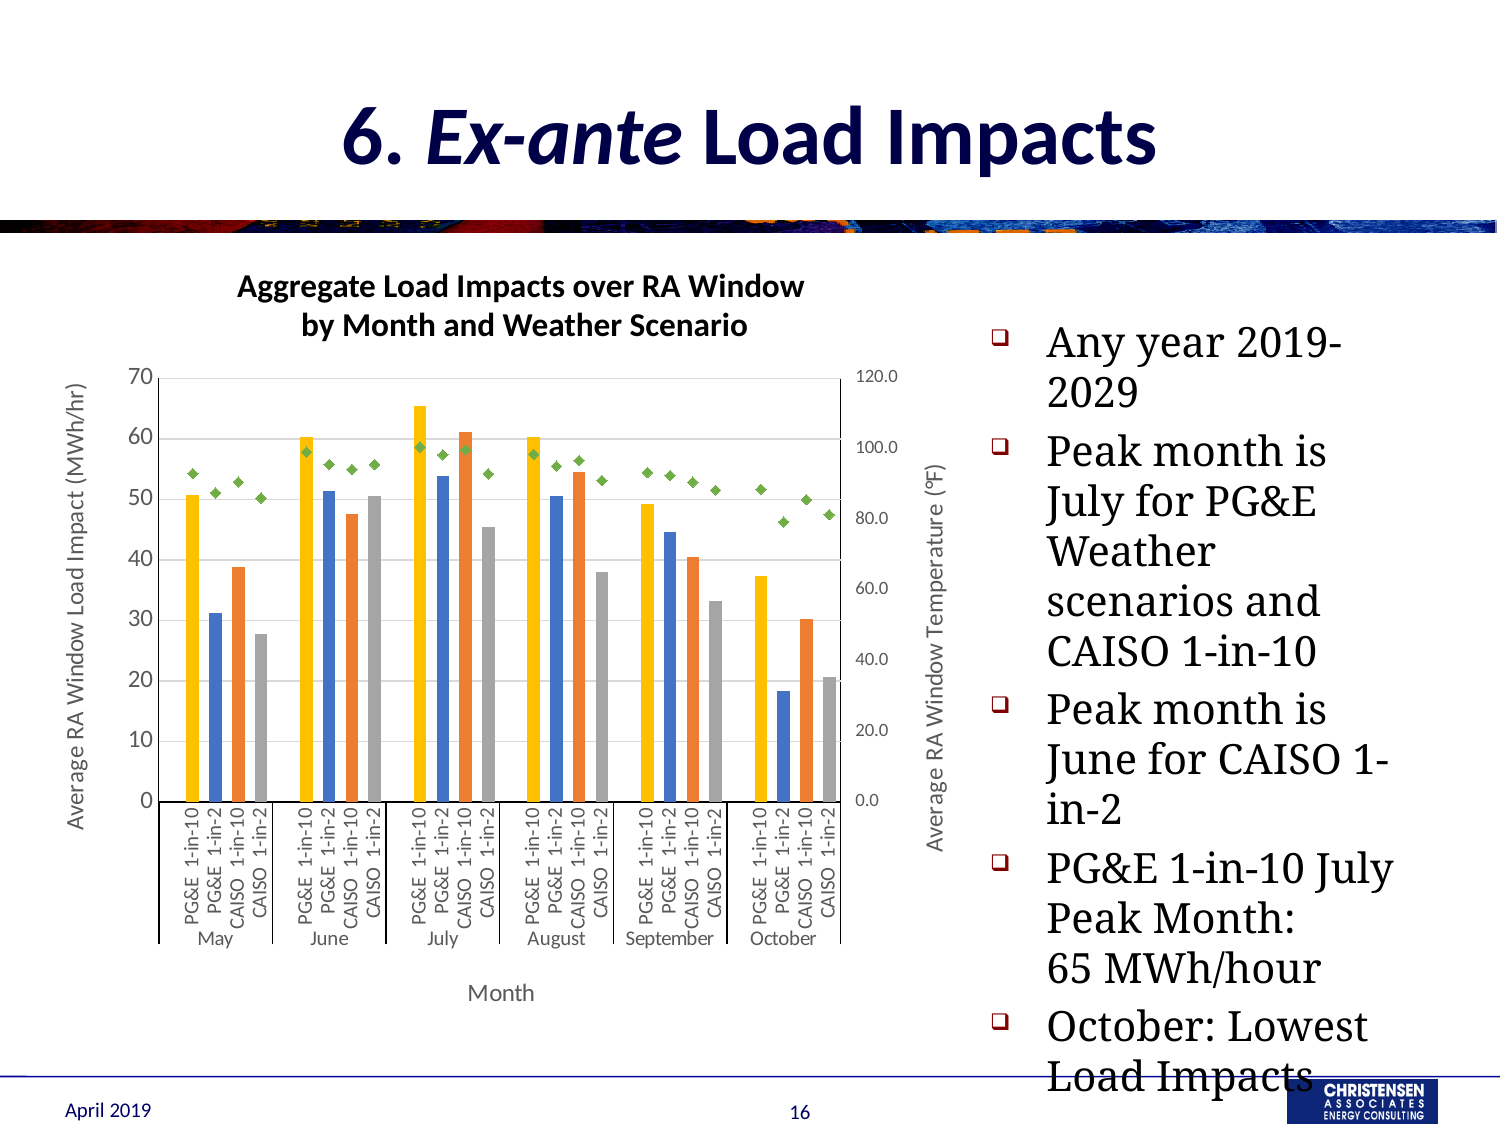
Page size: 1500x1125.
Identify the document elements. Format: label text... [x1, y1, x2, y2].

picture [0, 220, 1500, 233]
chart [42, 352, 975, 1029]
text_box Aggregate Load Impacts over RA Window by Month and Weather Scenario [125, 256, 925, 351]
slide_number 16 [624, 1053, 975, 1125]
title 6. Ex-ante Load Impacts [75, 37, 1425, 225]
picture [1287, 1079, 1438, 1124]
list Any year 2019-2029 Peak month is July for PG&E Weather scenarios and CAISO 1-in-10 Peak month is June for CAISO 1-in-2 PG&E 1-in-10 July Peak Month: 65 MWh/hour October: Lowest Load Impacts [975, 308, 1425, 1010]
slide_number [50, 1051, 400, 1125]
